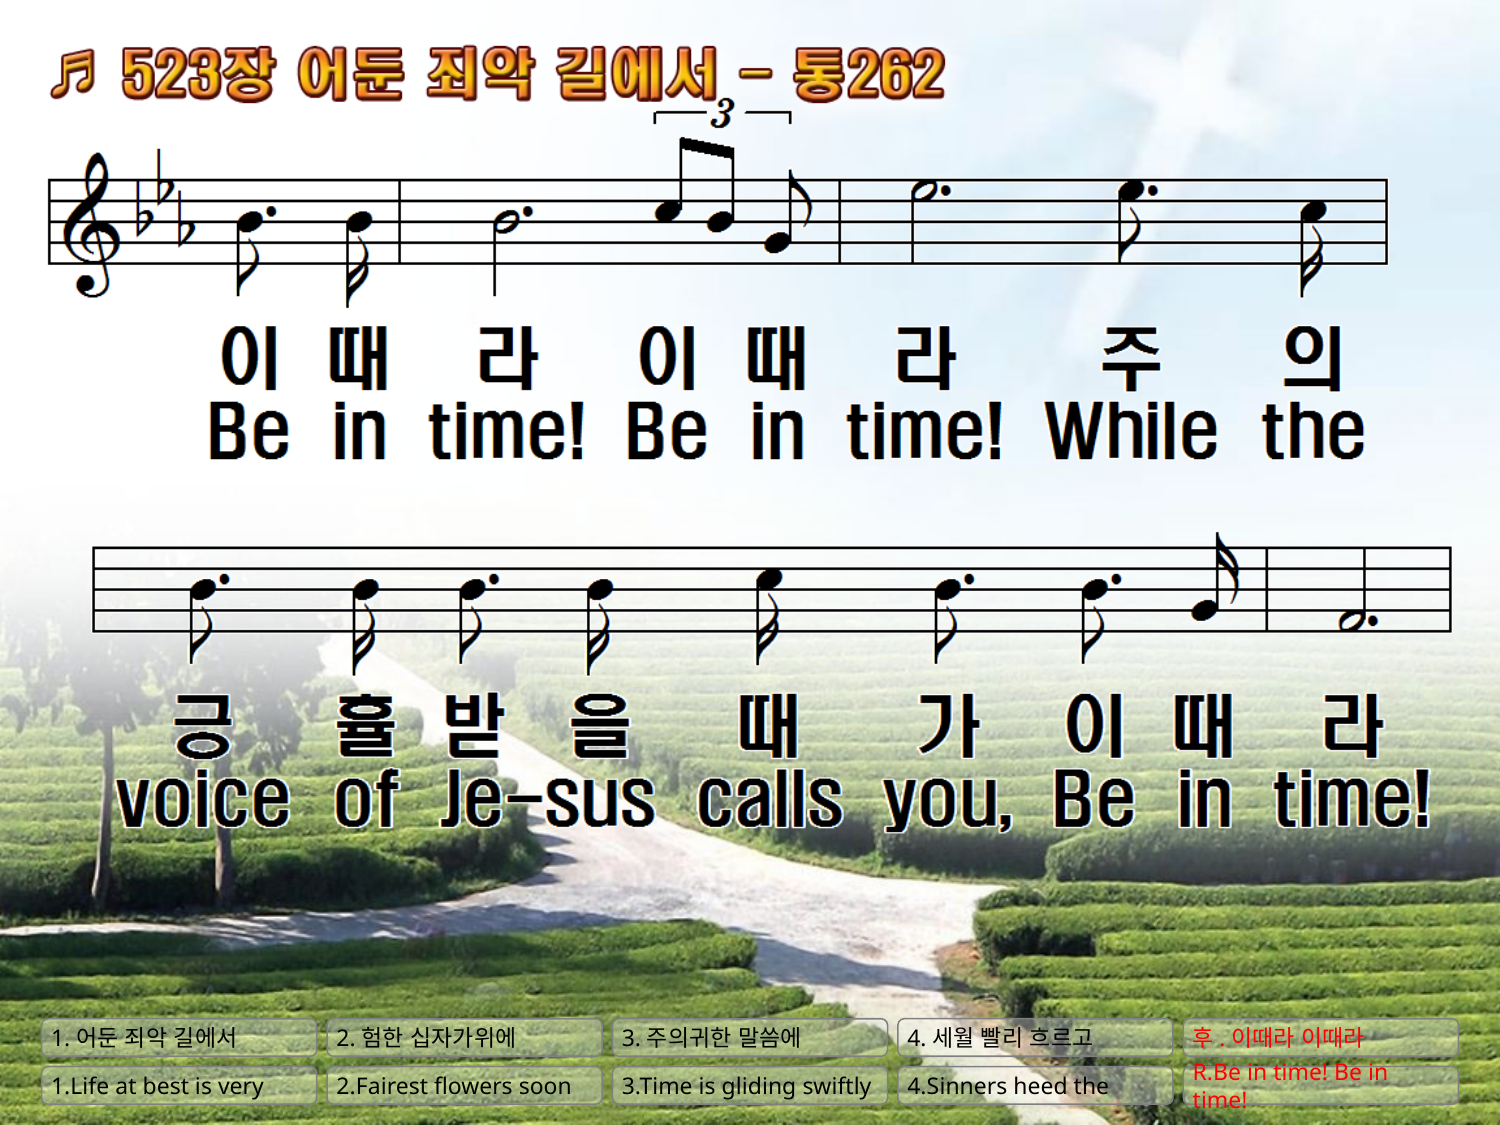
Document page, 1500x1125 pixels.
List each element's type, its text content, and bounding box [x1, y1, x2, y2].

text_box 2.Fairest flowers soon [327, 1066, 603, 1105]
text_box 1.어둔 죄악 길에서 [41, 1018, 317, 1057]
text_box R.Be in time! Be in time! [1183, 1066, 1459, 1105]
text_box 4.세월 빨리 흐르고 [897, 1018, 1173, 1057]
text_box 4.Sinners heed the [897, 1066, 1173, 1105]
text_box 2.험한 십자가위에 [327, 1018, 603, 1057]
text_box 후.이때라 이때라 [1183, 1018, 1459, 1057]
text_box 1.Life at best is very [41, 1066, 317, 1105]
text_box 3.주의귀한 말씀에 [612, 1018, 888, 1057]
text_box 3.Time is gliding swiftly [612, 1066, 888, 1105]
picture [0, 0, 1500, 1125]
